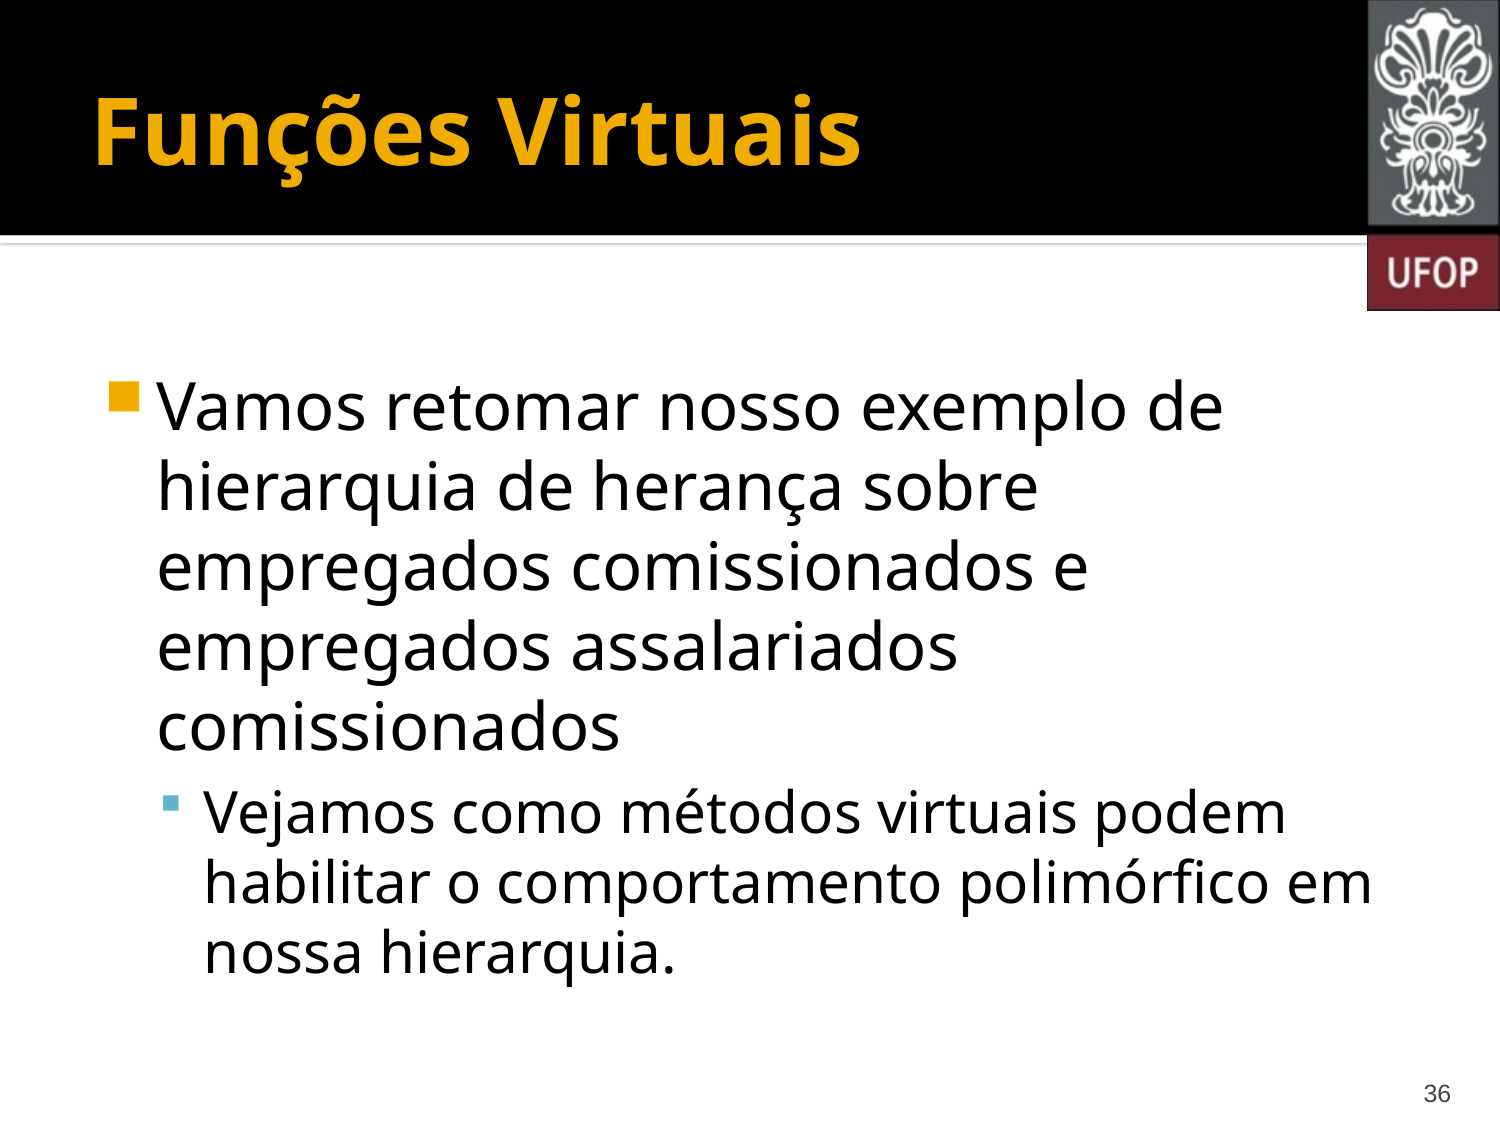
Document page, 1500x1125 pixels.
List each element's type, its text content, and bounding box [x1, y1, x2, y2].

list Vamos retomar nosso exemplo de hierarquia de herança sobre empregados comissionados e empregados assalariados comissionados Vejamos como métodos virtuais podem habilitar o comportamento polimórfico em nossa hierarquia. [75, 291, 1425, 1050]
title Funções Virtuais [75, 25, 1370, 231]
picture [1367, 0, 1500, 311]
slide_number 36 [1345, 1062, 1467, 1108]
